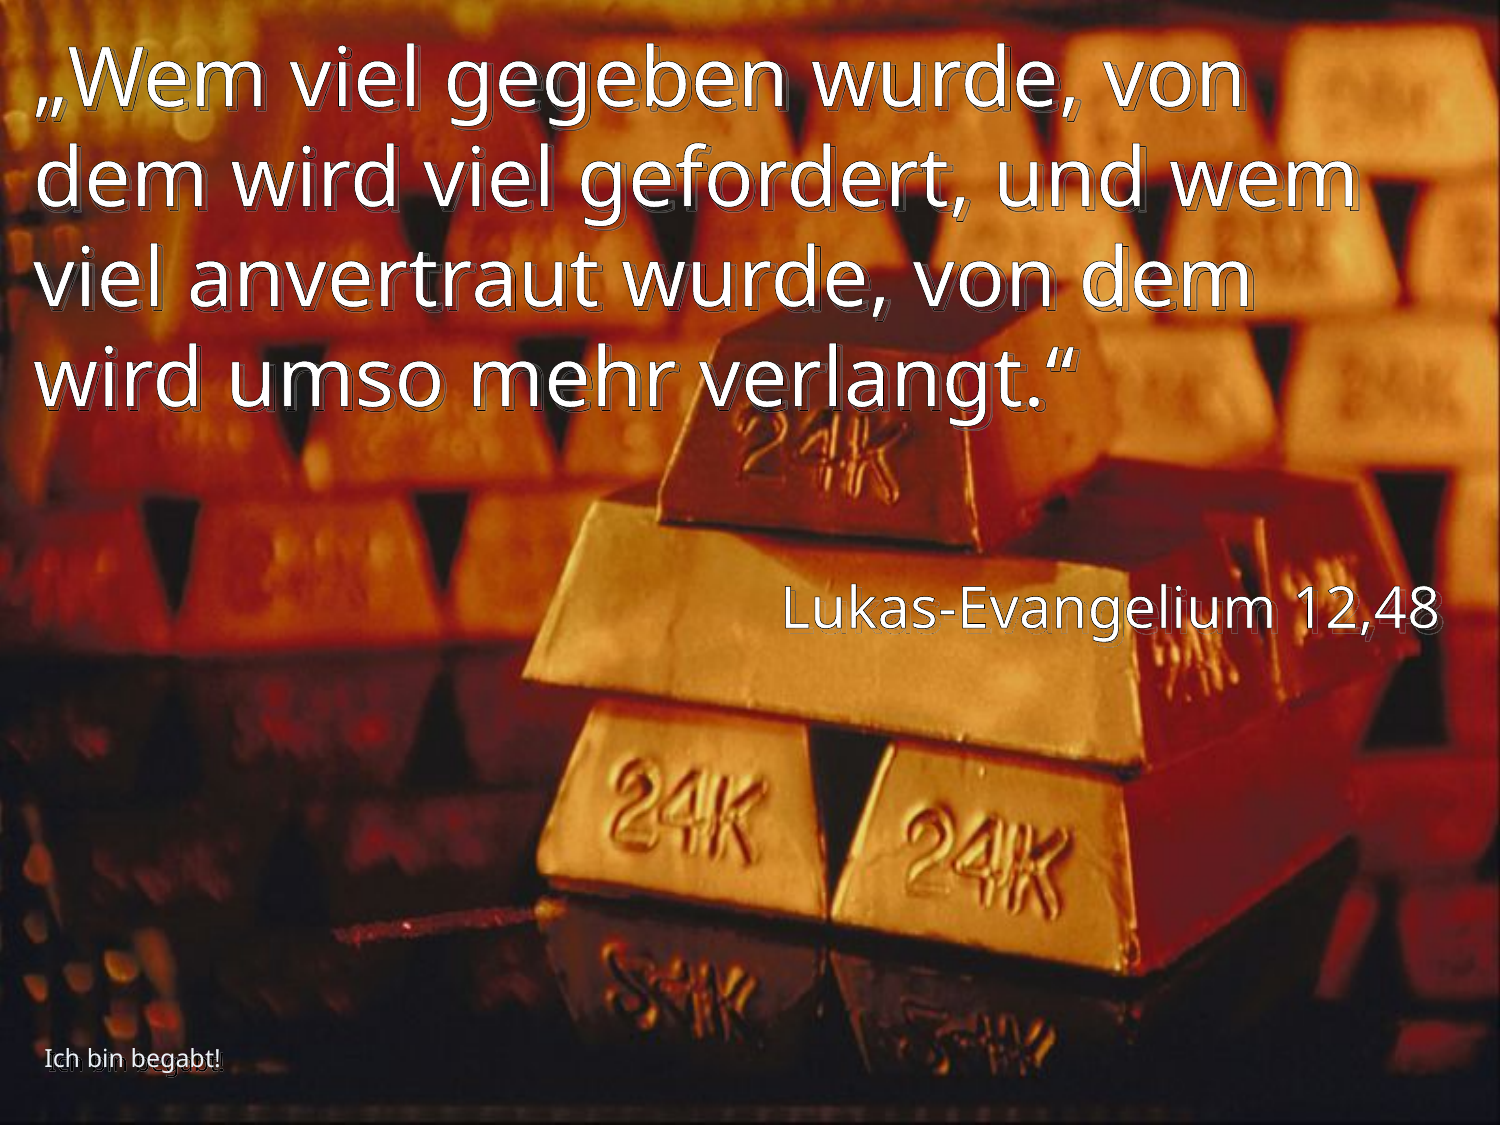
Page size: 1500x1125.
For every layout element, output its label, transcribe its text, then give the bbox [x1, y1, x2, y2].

title „Wem viel gegeben wurde, von dem wird viel gefordert, und wem viel anvertraut wurde, von dem wird umso mehr verlangt.“ [17, 15, 1436, 431]
text_box Lukas-Evangelium 12,48 [580, 562, 1455, 648]
picture [0, 0, 1500, 1125]
subtitle Ich bin begabt! [29, 1034, 598, 1095]
